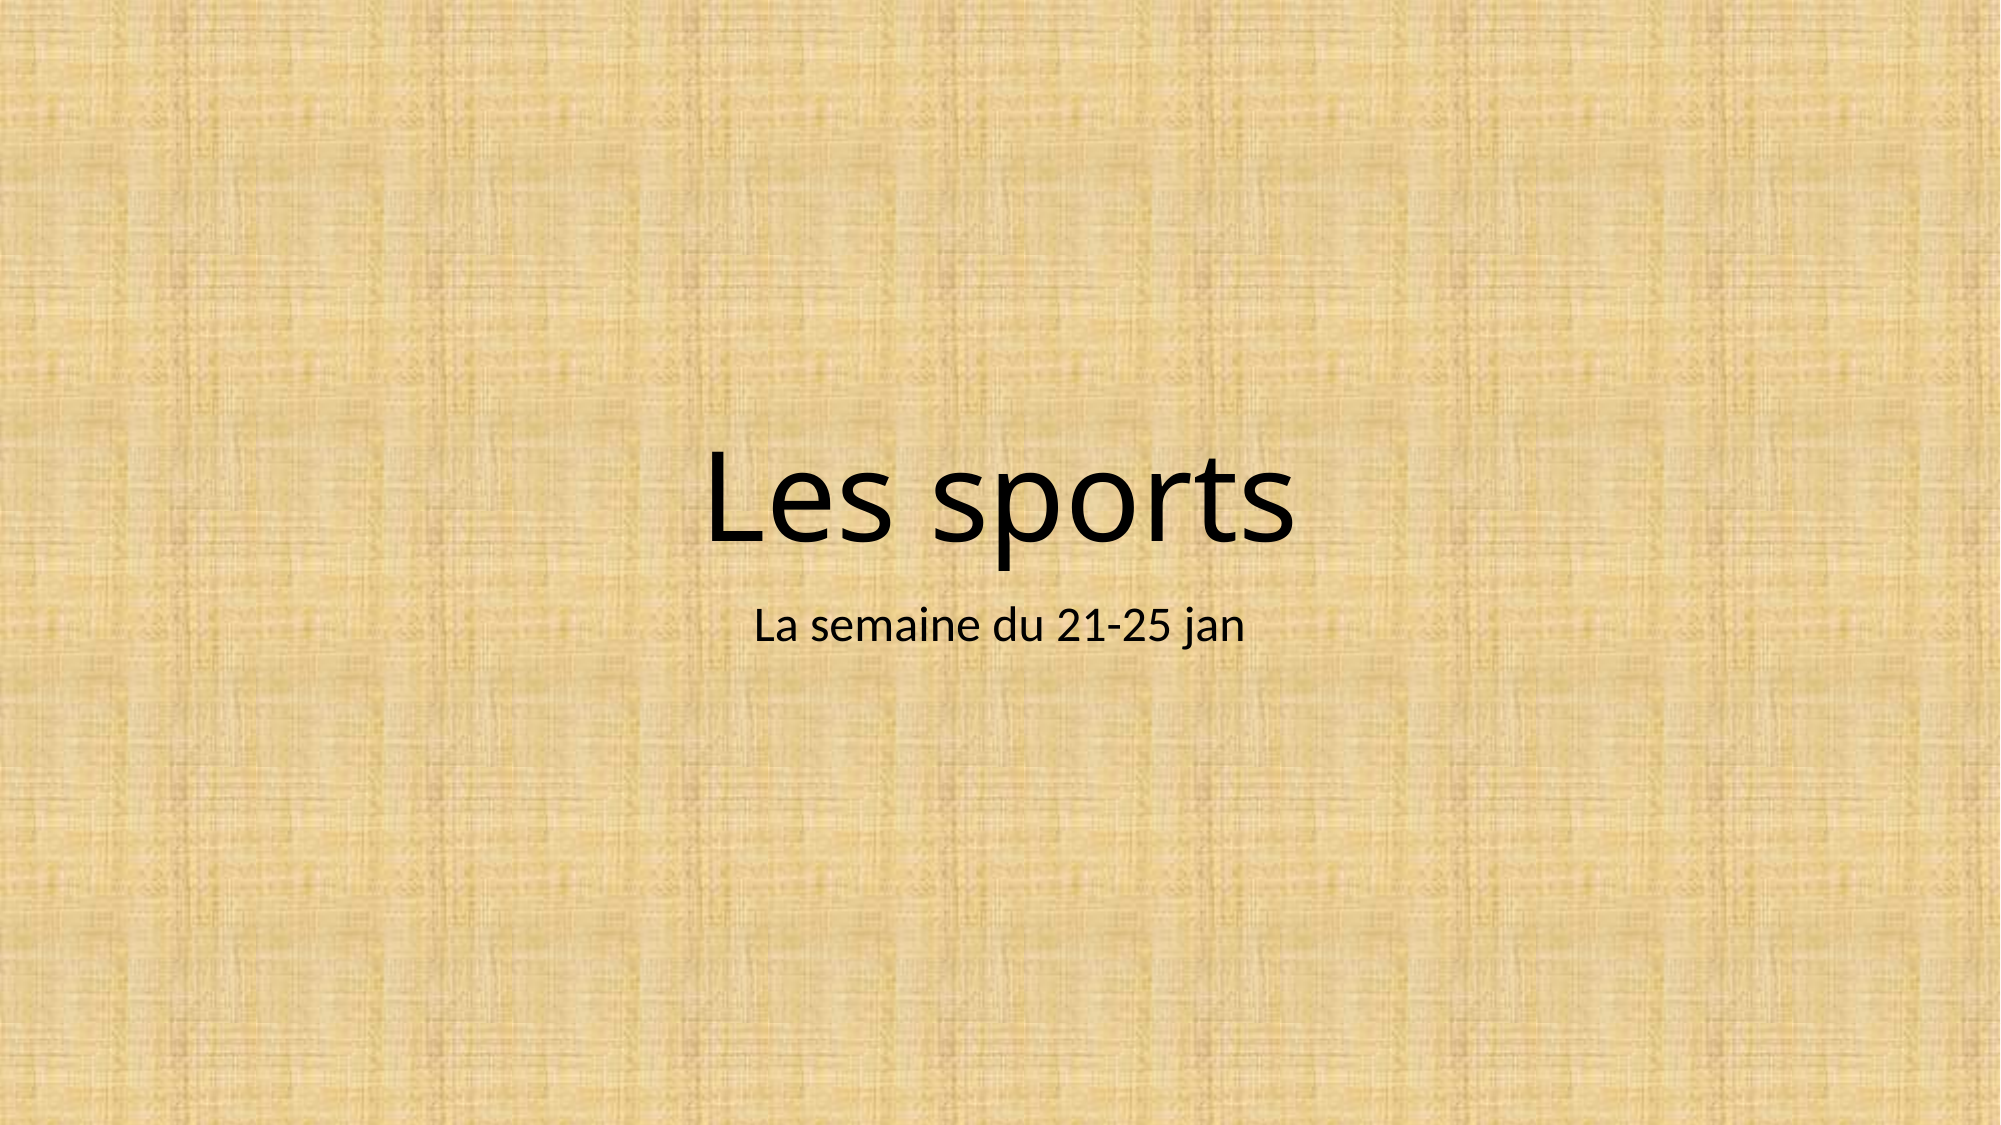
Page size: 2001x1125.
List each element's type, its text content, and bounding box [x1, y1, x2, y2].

picture [0, 0, 2001, 1125]
title Les sports [249, 184, 1750, 576]
subtitle La semaine du 21-25 jan [249, 590, 1750, 863]
